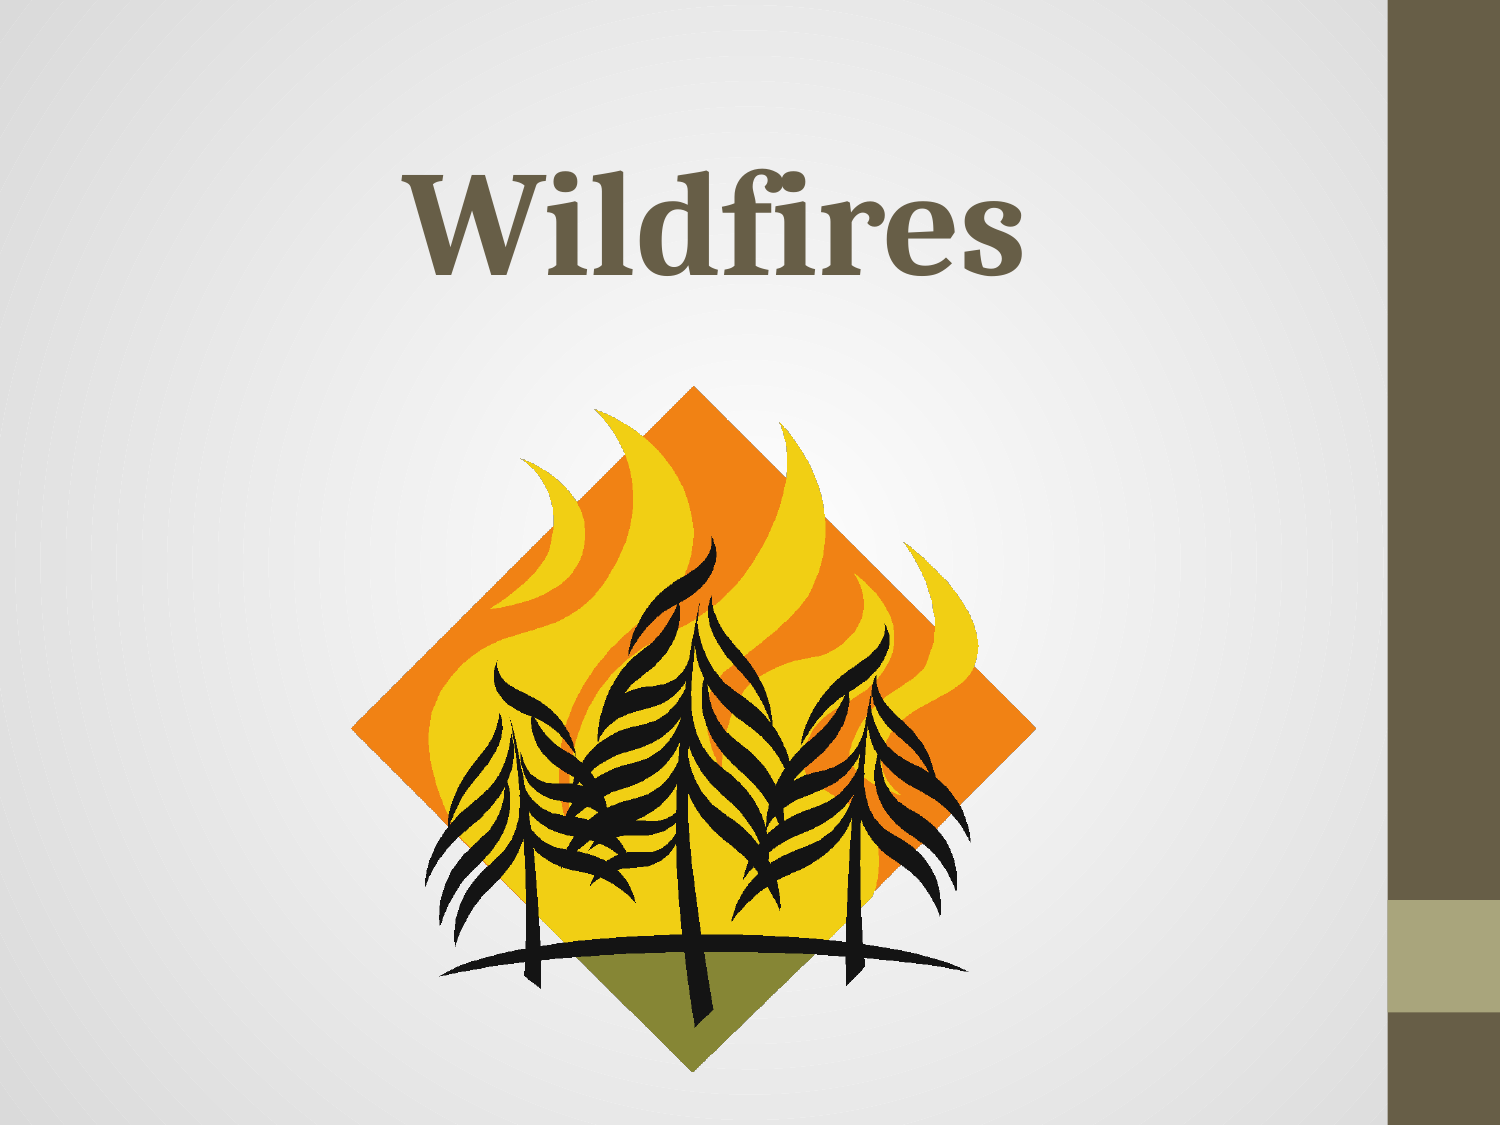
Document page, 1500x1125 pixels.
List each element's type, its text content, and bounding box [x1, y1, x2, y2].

picture [349, 384, 1036, 1072]
title Wildfires [387, 99, 1063, 313]
